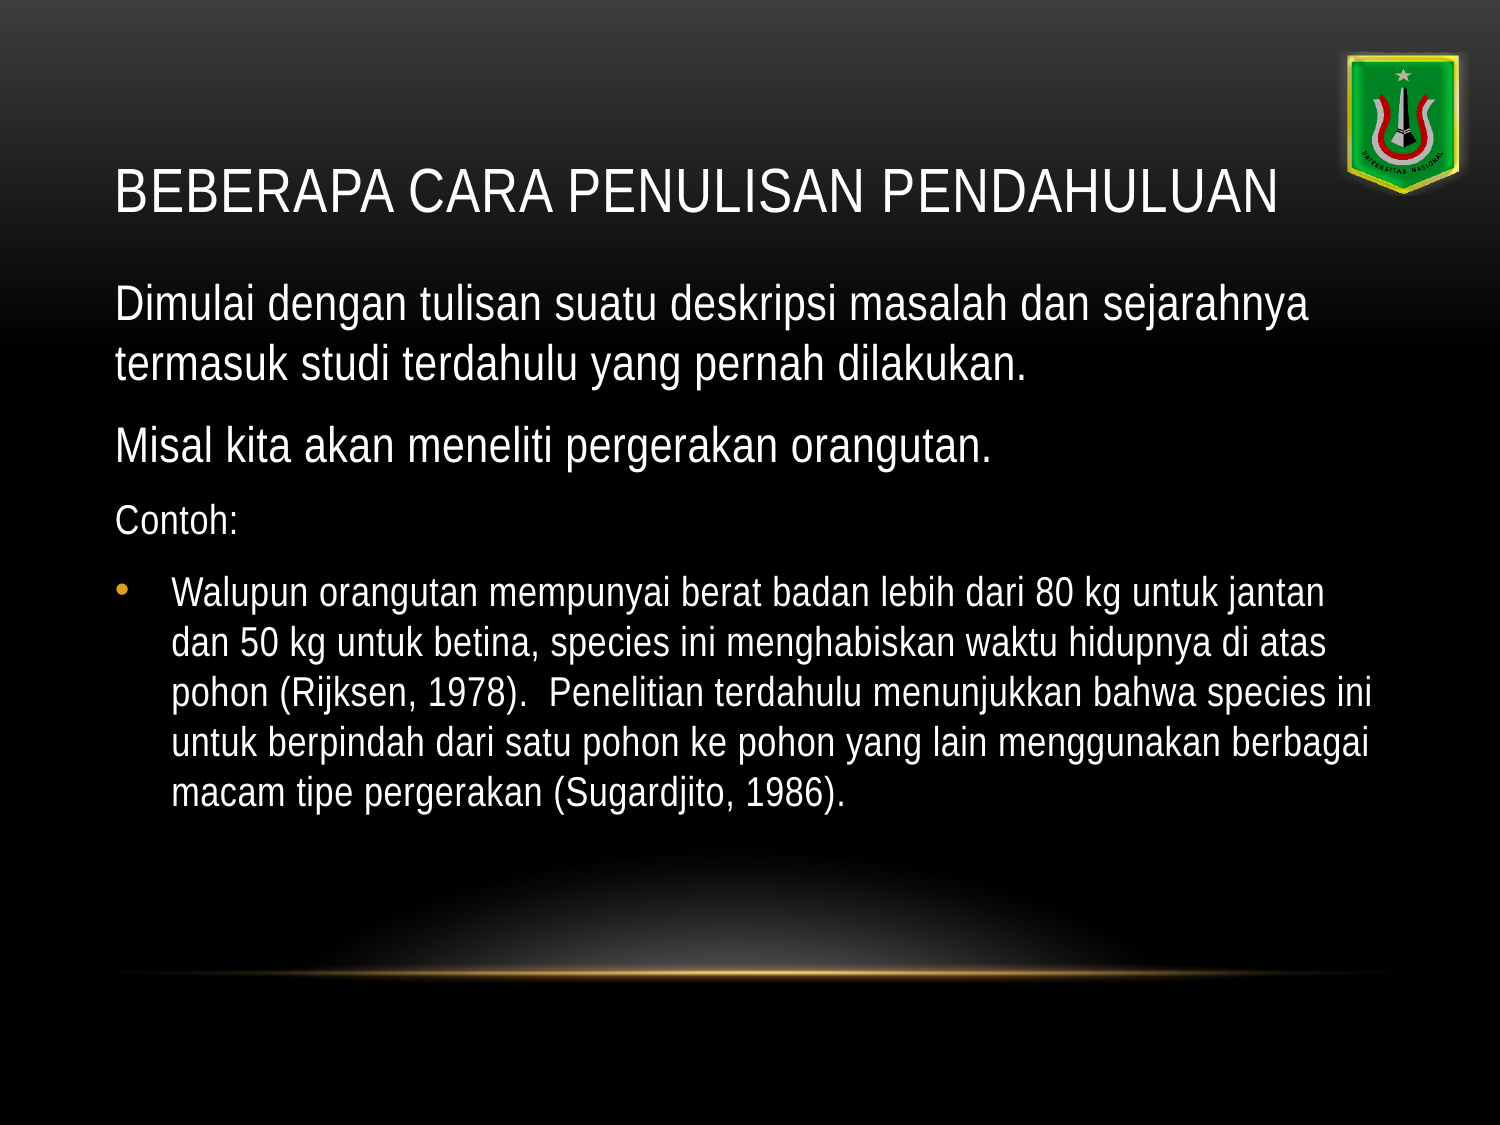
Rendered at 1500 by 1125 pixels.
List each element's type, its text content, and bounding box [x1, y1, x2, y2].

picture [0, 0, 1500, 1125]
list Dimulai dengan tulisan suatu deskripsi masalah dan sejarahnya termasuk studi terdahulu yang pernah dilakukan. Misal kita akan meneliti pergerakan orangutan. Contoh: Walupun orangutan mempunyai berat badan lebih dari 80 kg untuk jantan dan 50 kg untuk betina, species ini menghabiskan waktu hidupnya di atas pohon (Rijksen, 1978). Penelitian terdahulu menunjukkan bahwa species ini untuk berpindah dari satu pohon ke pohon yang lain menggunakan berbagai macam tipe pergerakan (Sugardjito, 1986). [99, 262, 1400, 938]
title Beberapa Cara penulisan pendahuluan [99, 45, 1400, 233]
